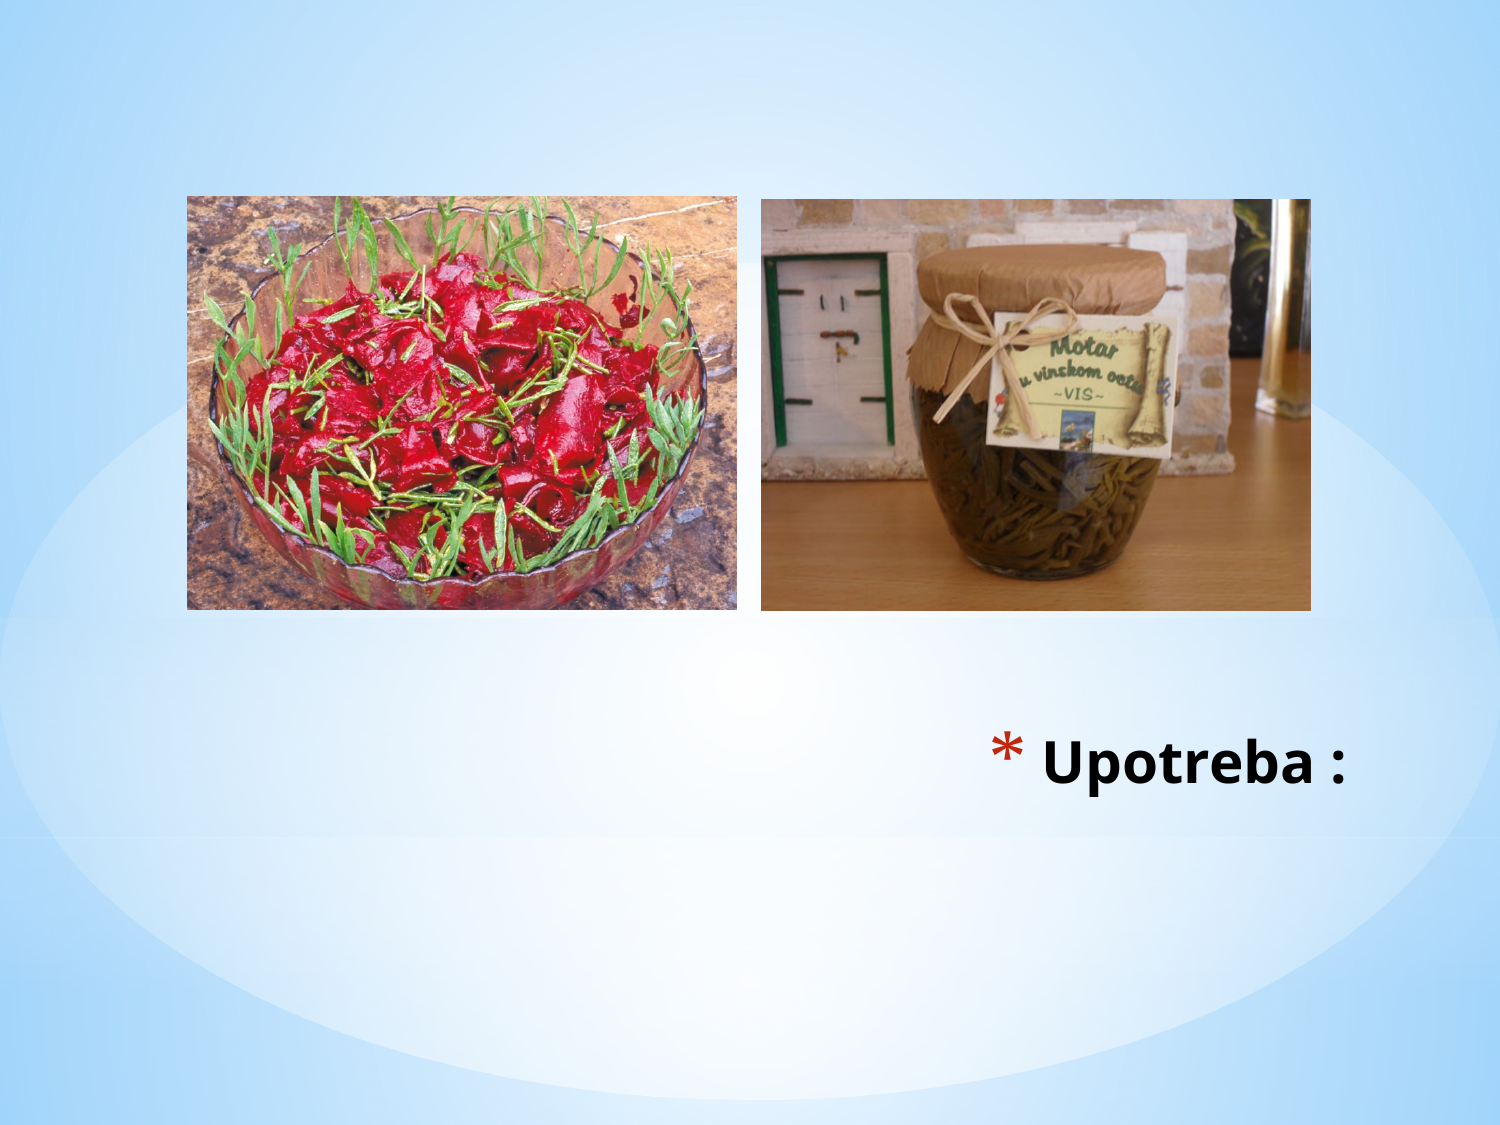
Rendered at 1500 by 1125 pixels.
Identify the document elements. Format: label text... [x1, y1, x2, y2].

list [187, 196, 737, 610]
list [761, 198, 1312, 612]
title Upotreba : [294, 717, 1363, 905]
